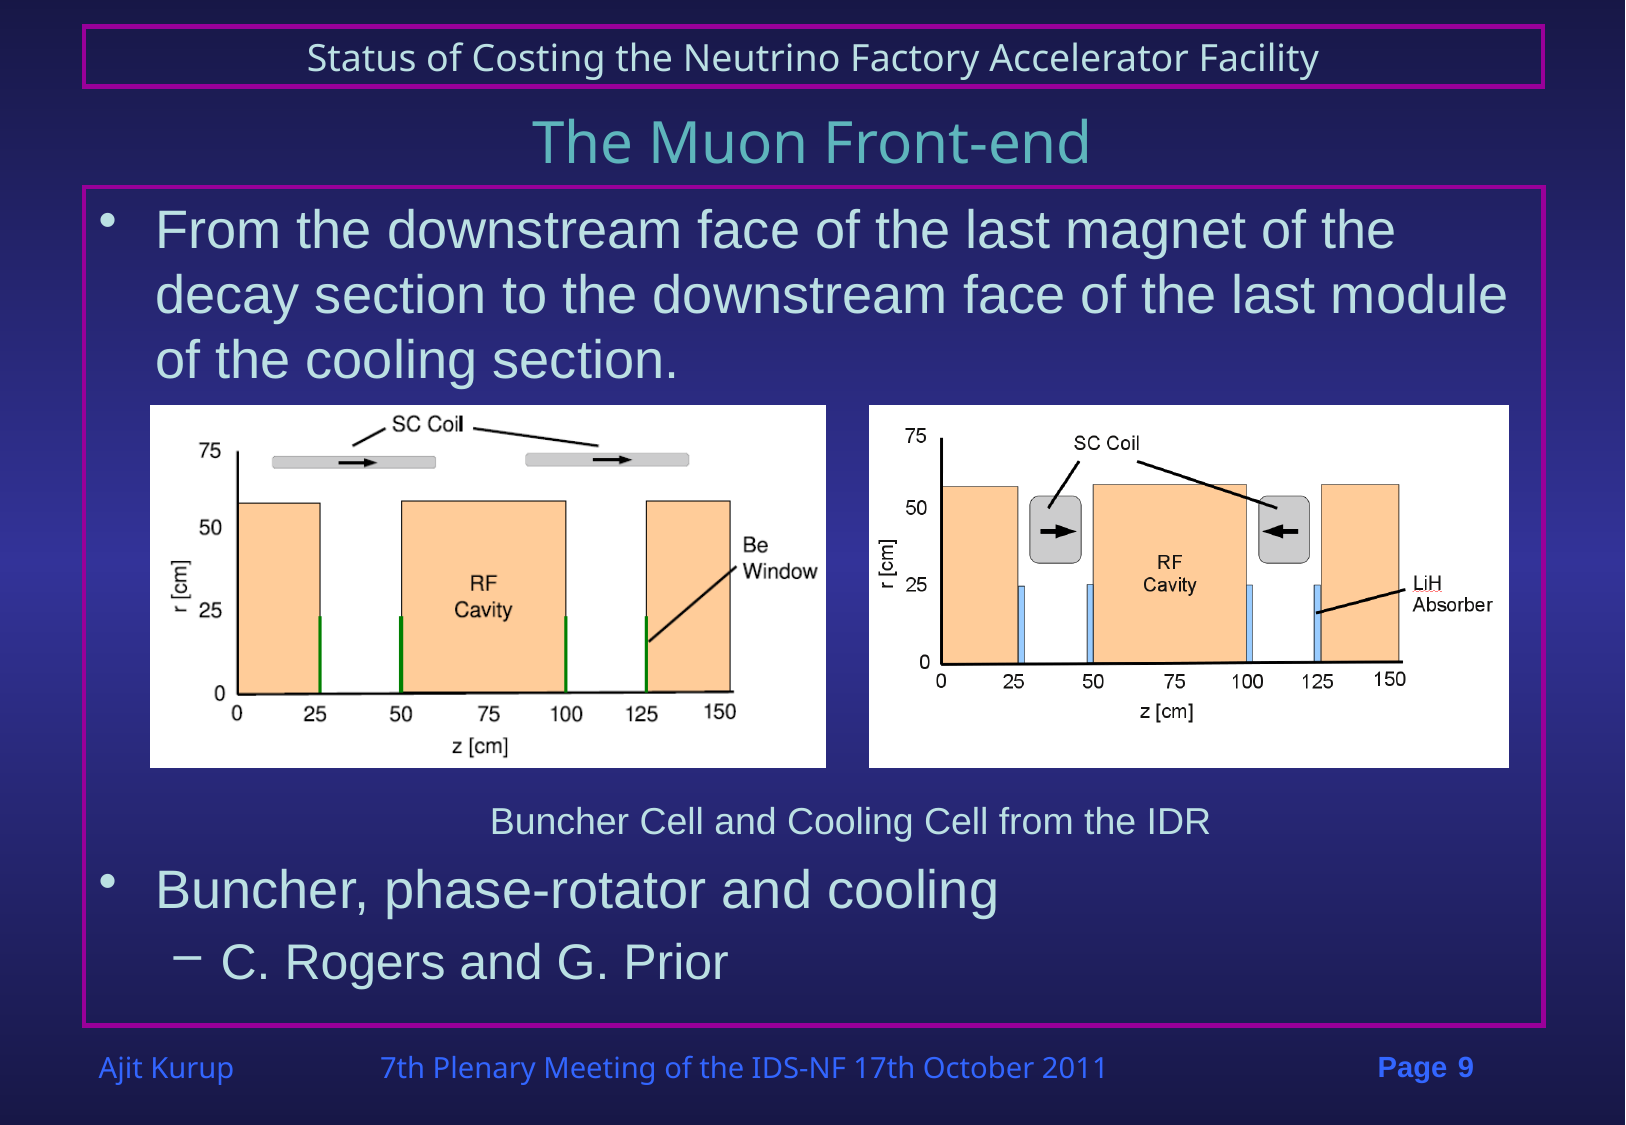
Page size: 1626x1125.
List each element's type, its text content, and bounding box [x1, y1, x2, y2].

text_box Buncher Cell and Cooling Cell from the IDR [475, 790, 1227, 850]
picture [150, 405, 826, 768]
list From the downstream face of the last magnet of the decay section to the downstream face of the last module of the cooling section. Buncher, phase-rotator and cooling C. Rogers and G. Prior [82, 185, 1546, 1028]
title The Muon Front-end [81, 95, 1544, 185]
picture [869, 405, 1510, 768]
